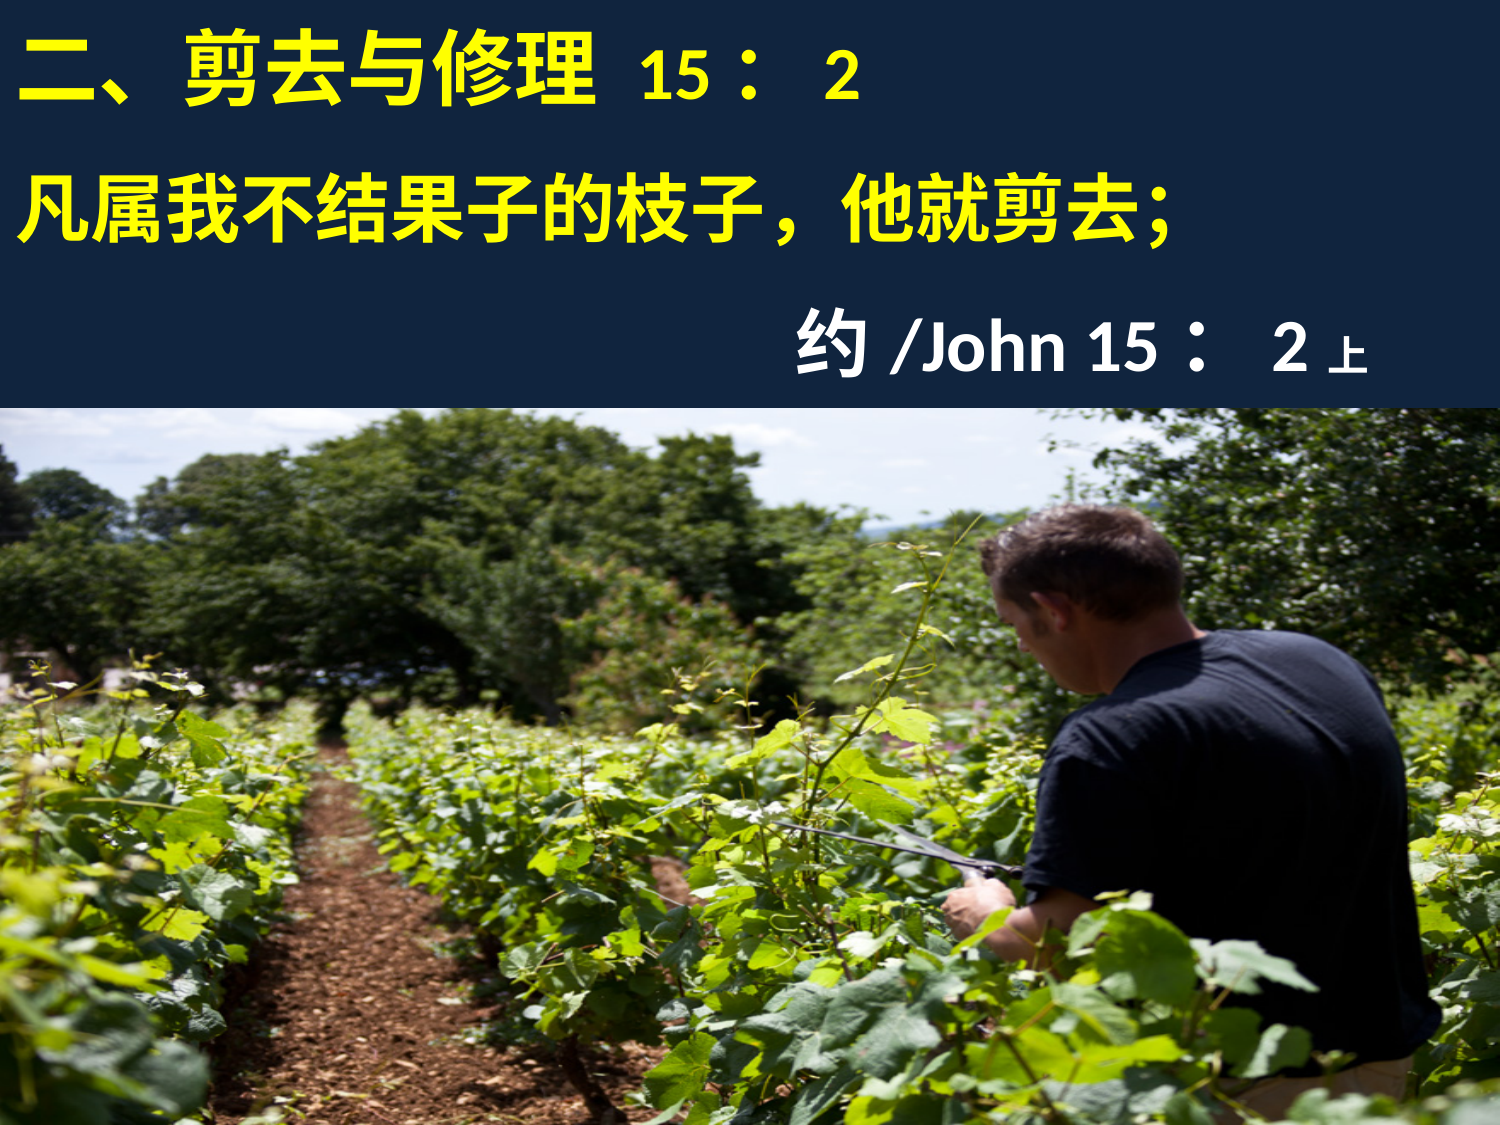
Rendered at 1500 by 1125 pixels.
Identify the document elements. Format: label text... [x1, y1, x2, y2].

title 二、剪去与修理 15：2 凡属我不结果子的枝子，他就剪去； 约/John 15：2上 [0, 0, 1500, 354]
picture [0, 408, 1500, 1125]
